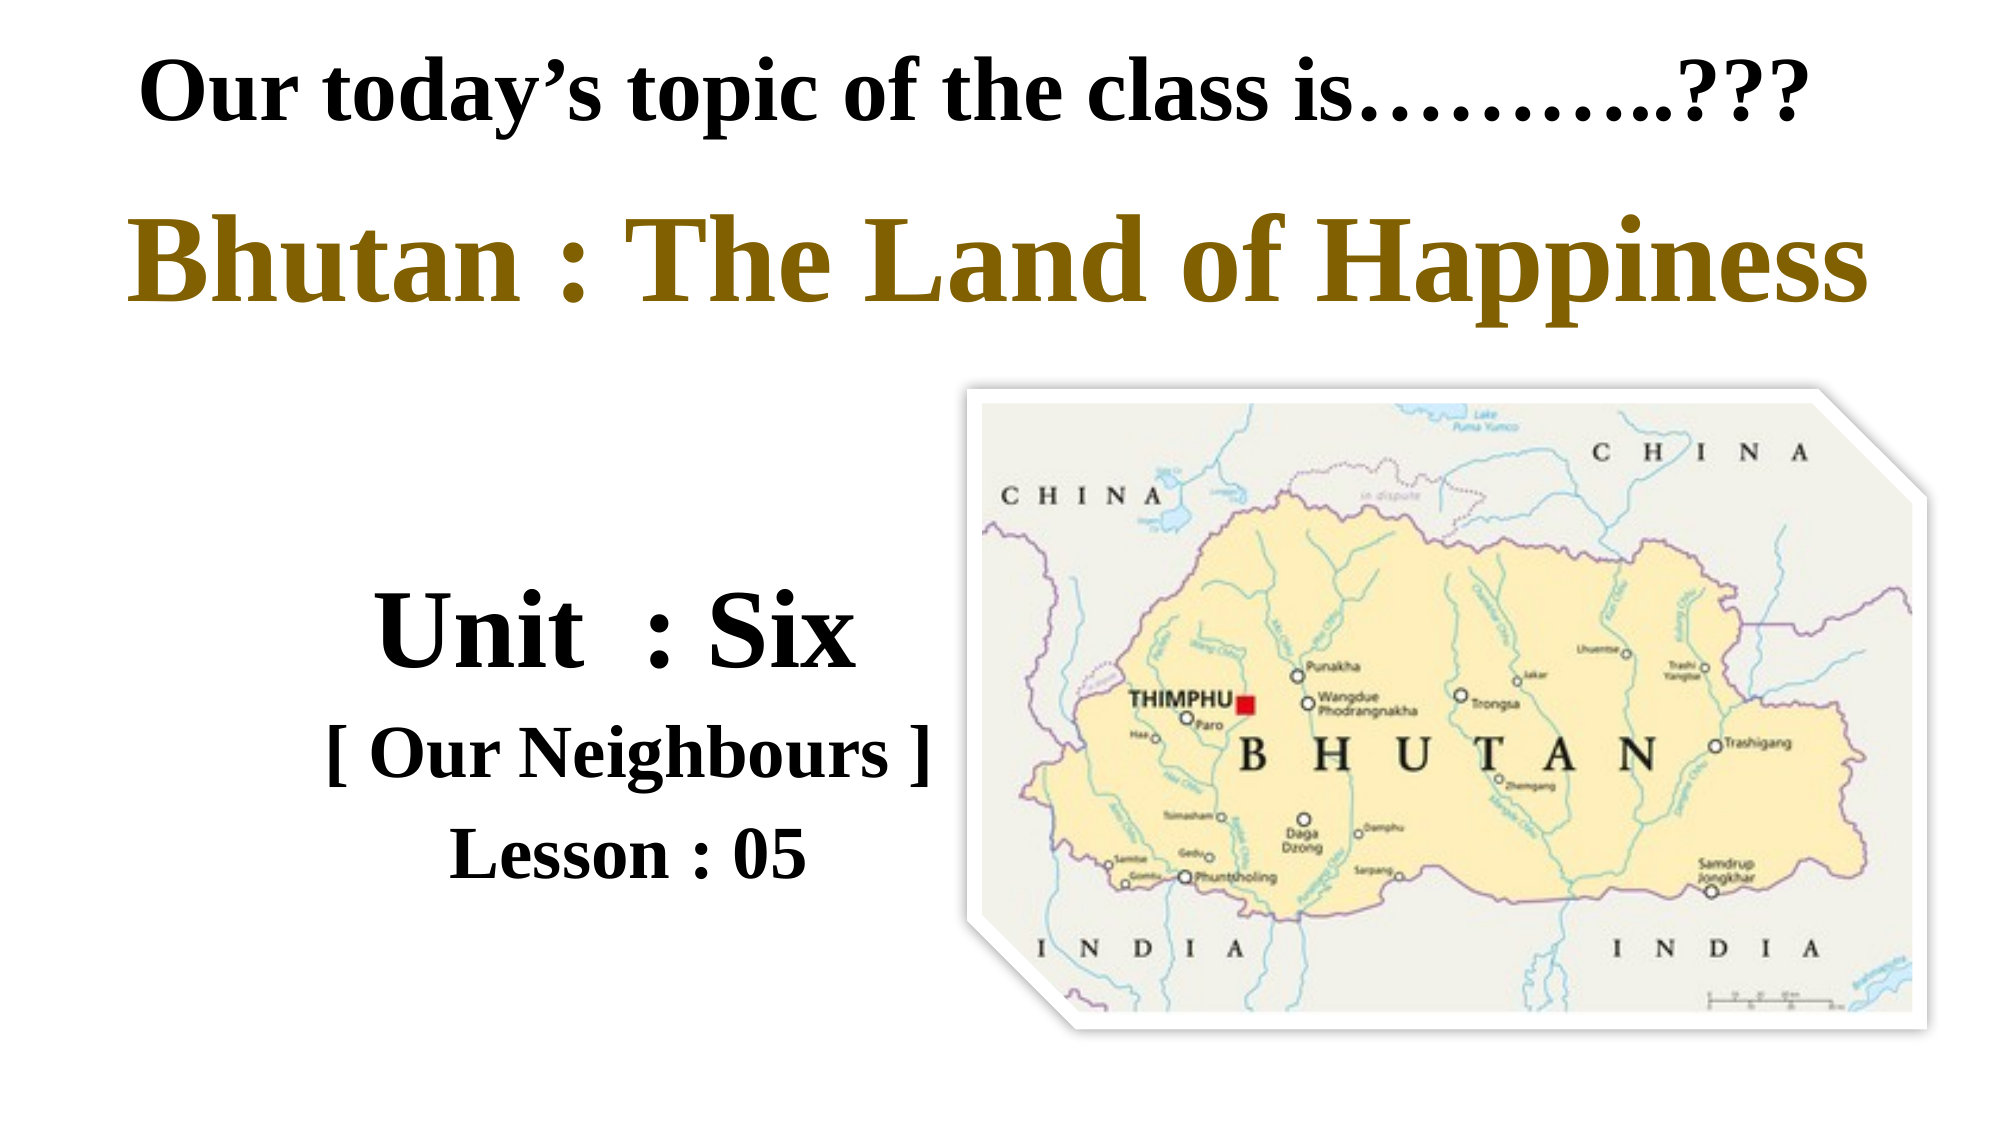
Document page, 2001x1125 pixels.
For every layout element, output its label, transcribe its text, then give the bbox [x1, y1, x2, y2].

picture [974, 396, 1920, 1023]
title Bhutan : The Land of Happiness [33, 174, 1966, 337]
subtitle Unit : Six [ Our Neighbours ] Lesson : 05 [181, 562, 974, 942]
text_box Our today’s topic of the class is………..??? [33, 21, 1920, 146]
